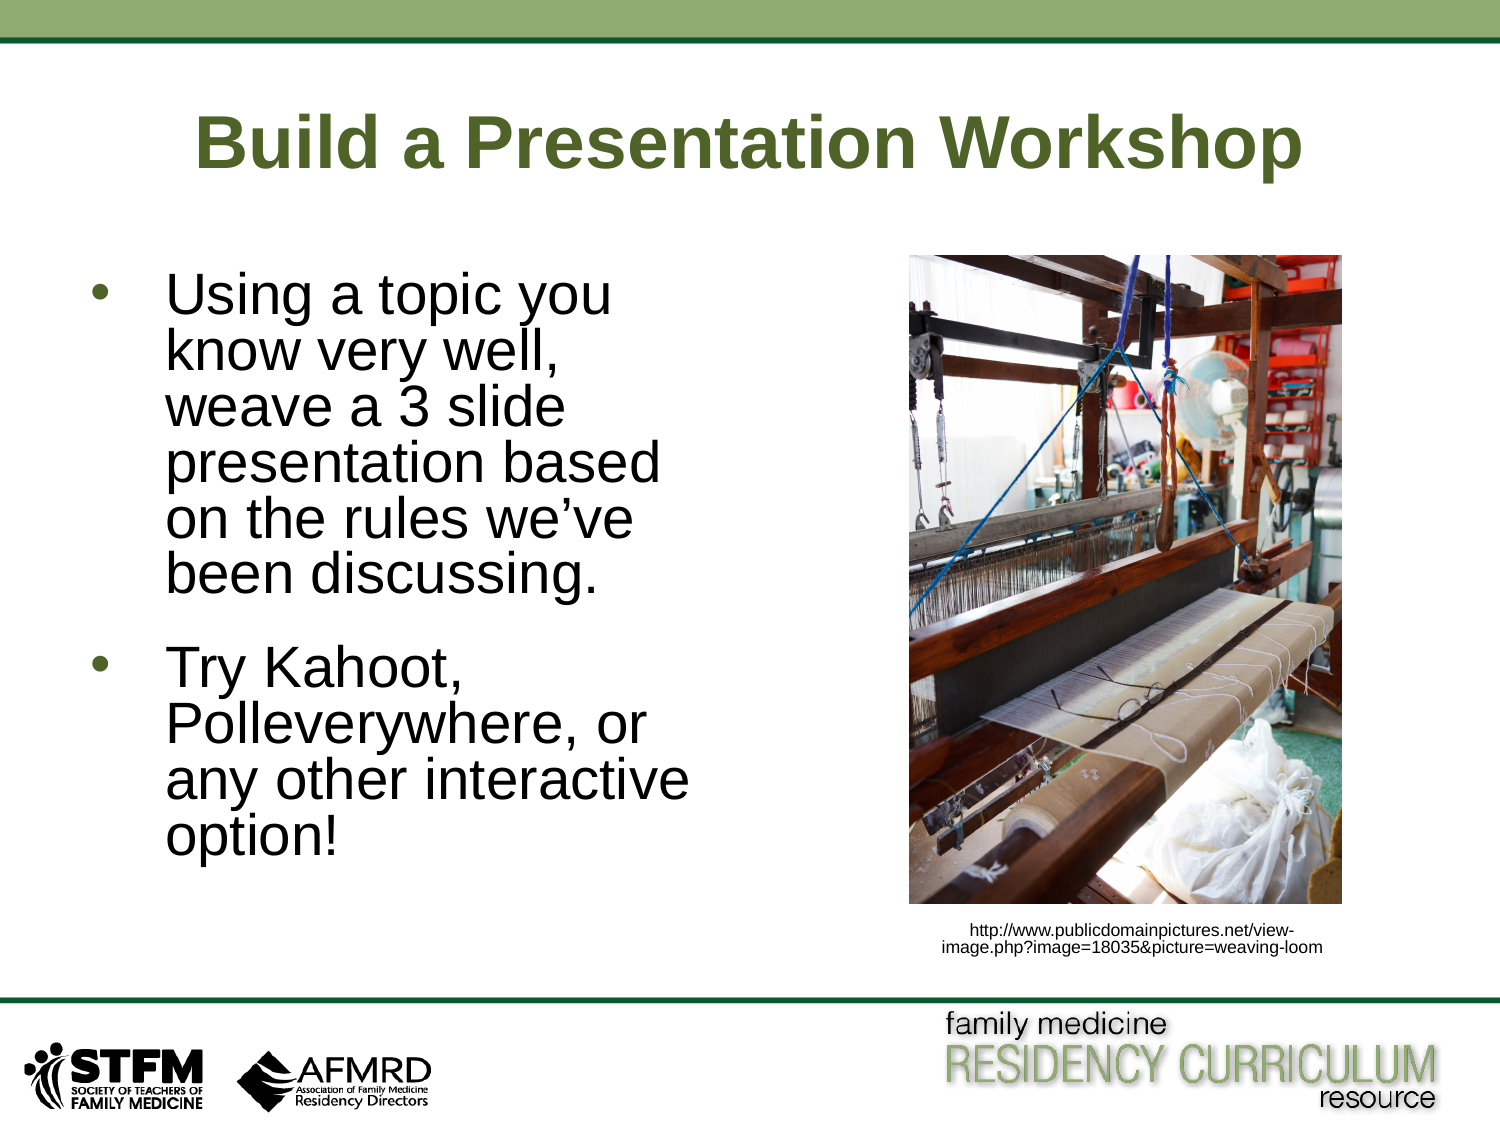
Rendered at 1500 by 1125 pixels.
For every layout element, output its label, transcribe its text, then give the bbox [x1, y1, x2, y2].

list Using a topic you know very well, weave a 3 slide presentation based on the rules we’ve been discussing. Try Kahoot, Polleverywhere, or any other interactive option! [75, 262, 720, 965]
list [909, 255, 1342, 904]
list http://www.publicdomainpictures.net/view-image.php?image=18035&picture=weaving-loom [909, 905, 1355, 965]
picture [0, 0, 1500, 1125]
title Build a Presentation Workshop [75, 45, 1425, 233]
